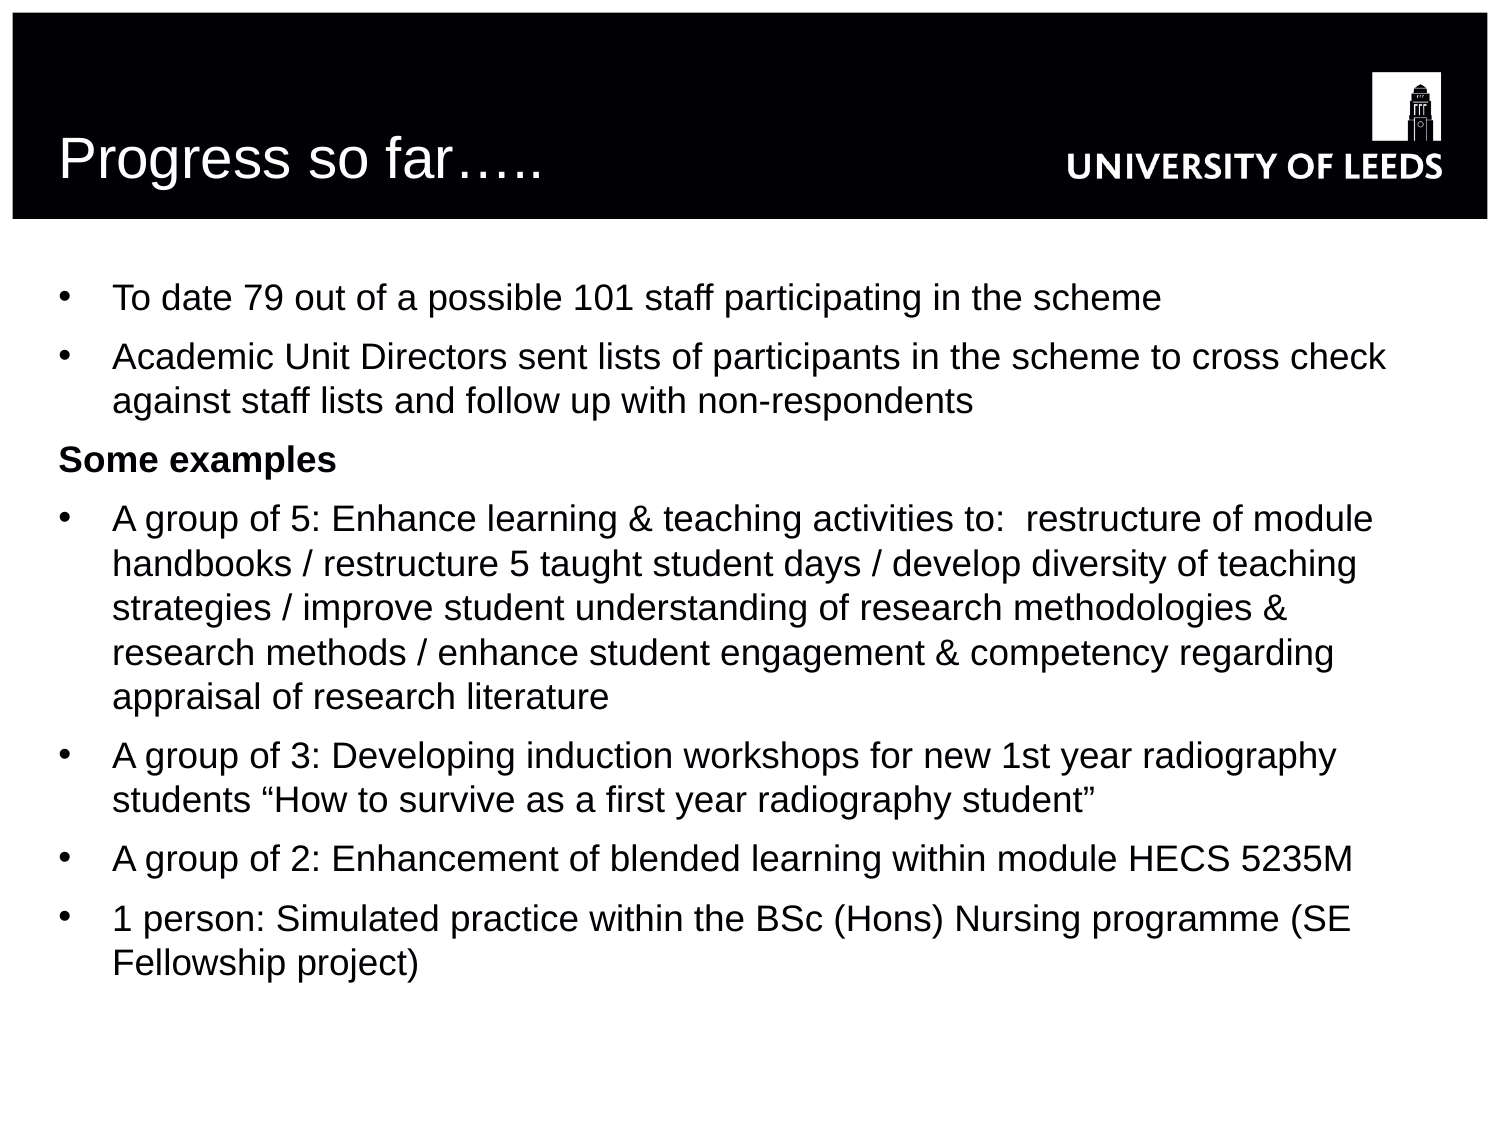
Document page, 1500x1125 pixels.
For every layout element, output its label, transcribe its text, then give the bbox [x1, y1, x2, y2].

title Progress so far….. [58, 69, 859, 191]
list To date 79 out of a possible 101 staff participating in the scheme Academic Unit Directors sent lists of participants in the scheme to cross check against staff lists and follow up with non-respondents Some examples A group of 5: Enhance learning & teaching activities to: restructure of module handbooks / restructure 5 taught student days / develop diversity of teaching strategies / improve student understanding of research methodologies & research methods / enhance student engagement & competency regarding appraisal of research literature A group of 3: Developing induction workshops for new 1st year radiography students “How to survive as a first year radiography student” A group of 2: Enhancement of blended learning within module HECS 5235M 1 person: Simulated practice within the BSc (Hons) Nursing programme (SE Fellowship project) [58, 272, 1442, 987]
picture [1068, 72, 1442, 179]
